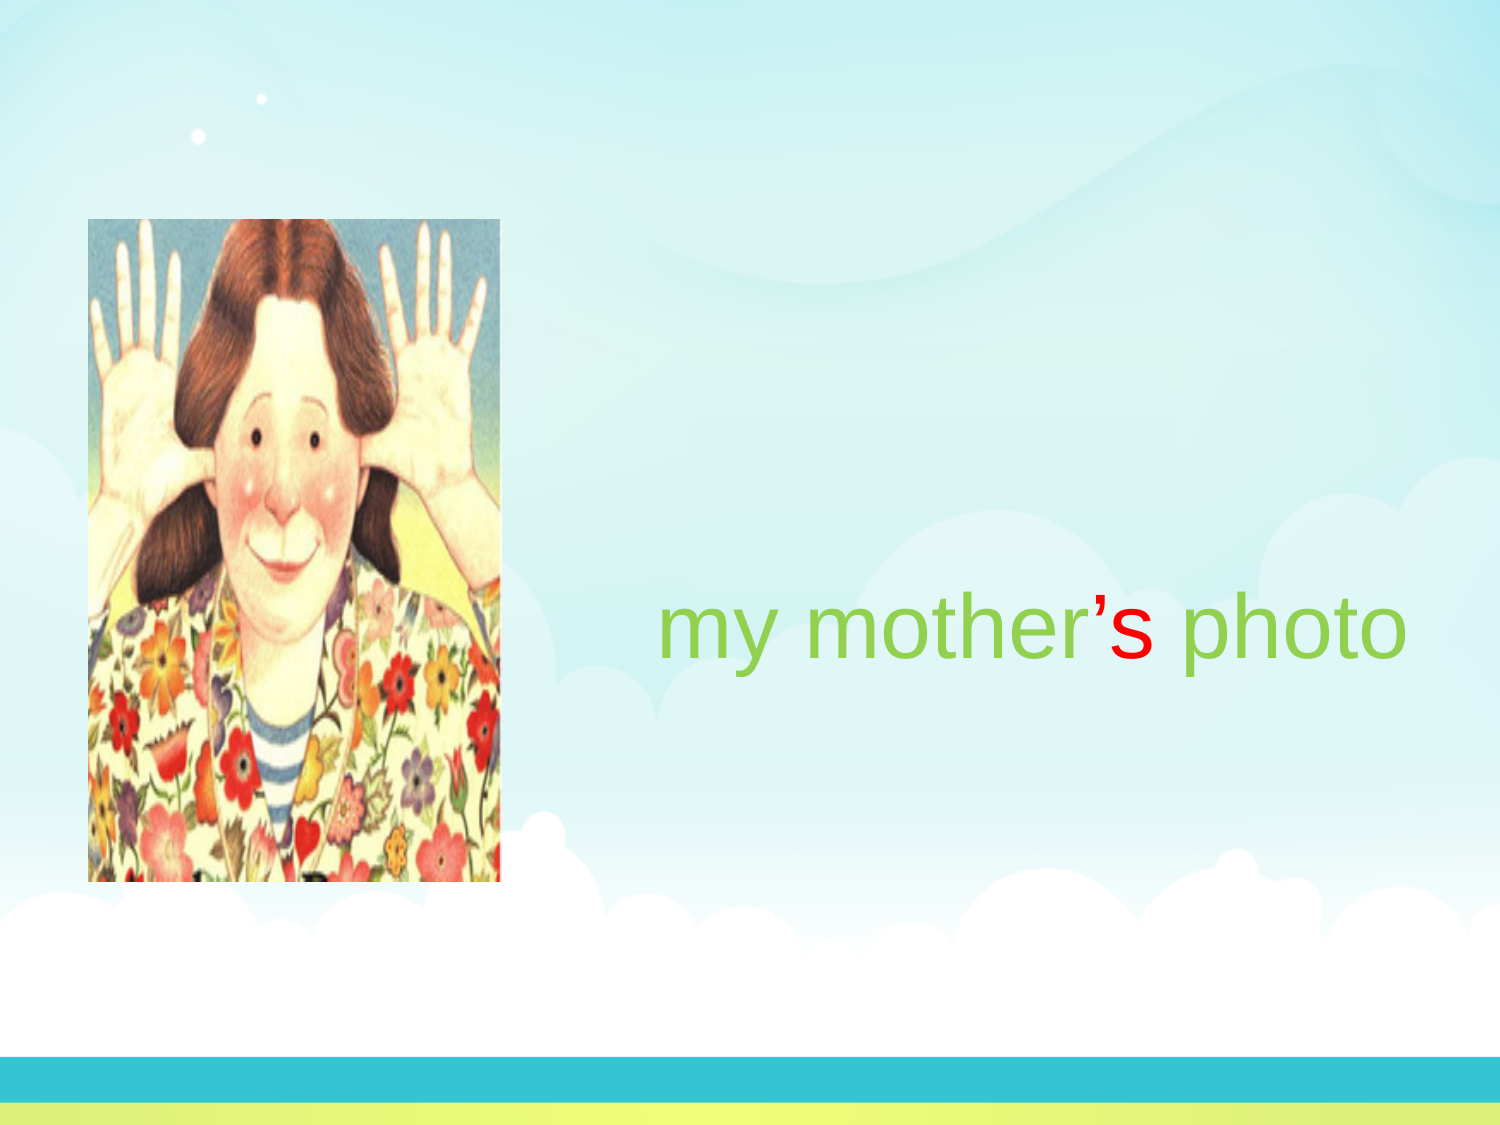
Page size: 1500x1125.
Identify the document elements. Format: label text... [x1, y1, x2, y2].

text_box my mother’s photo [608, 527, 1459, 685]
picture [0, 0, 1500, 1056]
picture [0, 1103, 1500, 1125]
